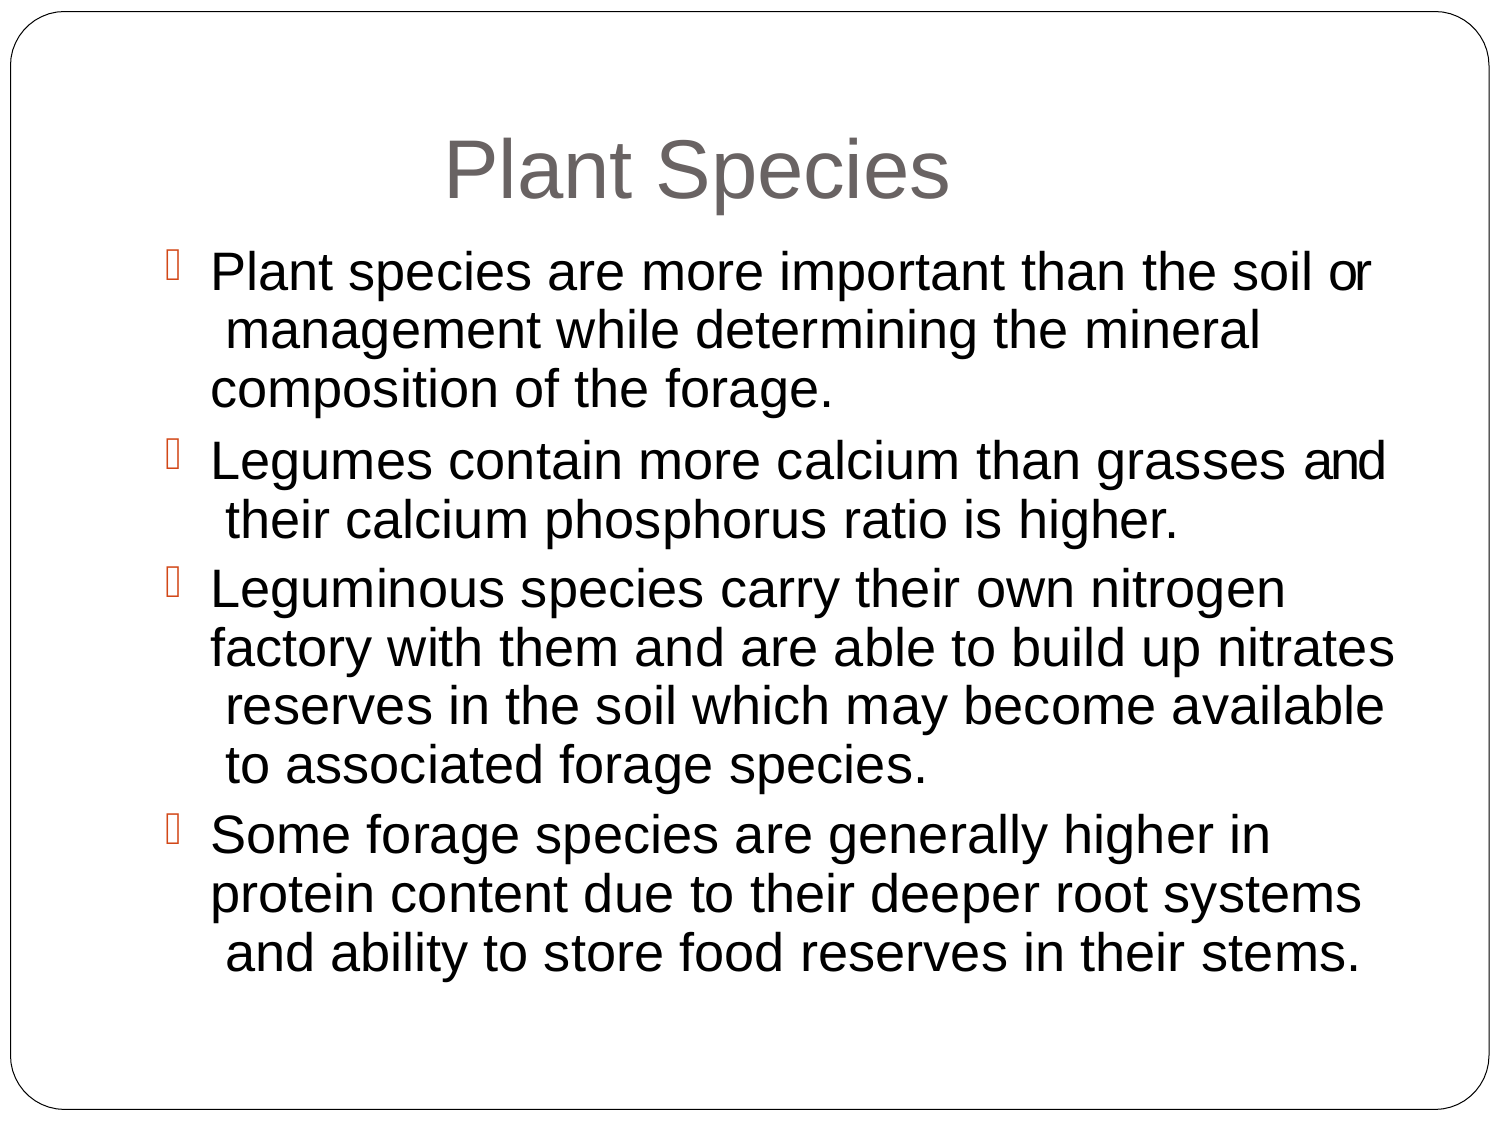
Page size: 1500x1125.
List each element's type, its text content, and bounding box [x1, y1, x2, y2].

title Plant Species [441, 113, 955, 234]
text_box Plant species are more important than the soil or management while determining the mineral composition of the forage. Legumes contain more calcium than grasses and their calcium phosphorus ratio is higher. Leguminous species carry their own nitrogen factory with them and are able to build up nitrates reserves in the soil which may become available to associated forage species. Some forage species are generally higher in protein content due to their deeper root systems and ability to store food reserves in their stems. [162, 234, 1398, 983]
